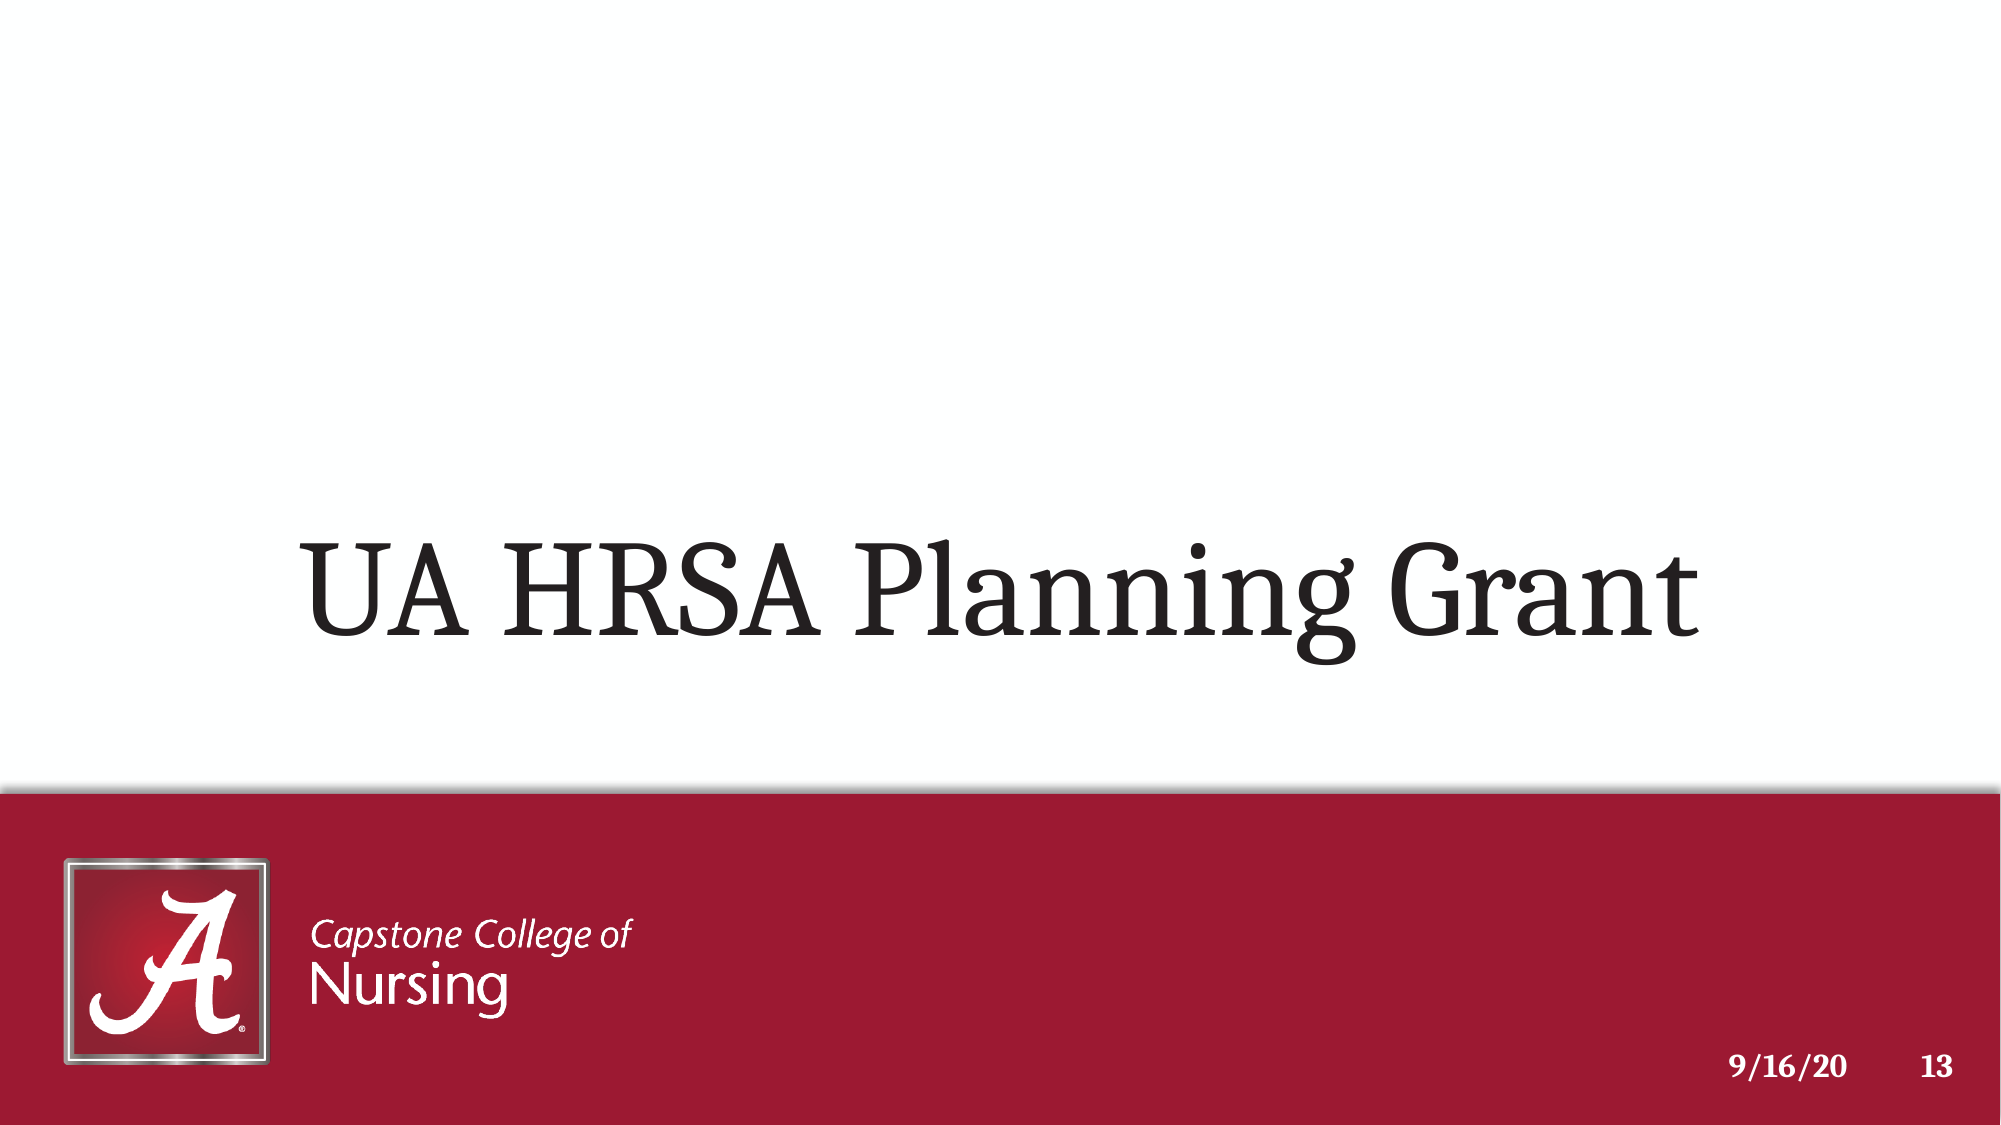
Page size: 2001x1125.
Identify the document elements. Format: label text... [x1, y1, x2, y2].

title UA HRSA Planning Grant [137, 59, 1863, 673]
picture [63, 858, 270, 1065]
slide_number 13 [1871, 1028, 1969, 1101]
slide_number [1486, 1028, 1863, 1101]
